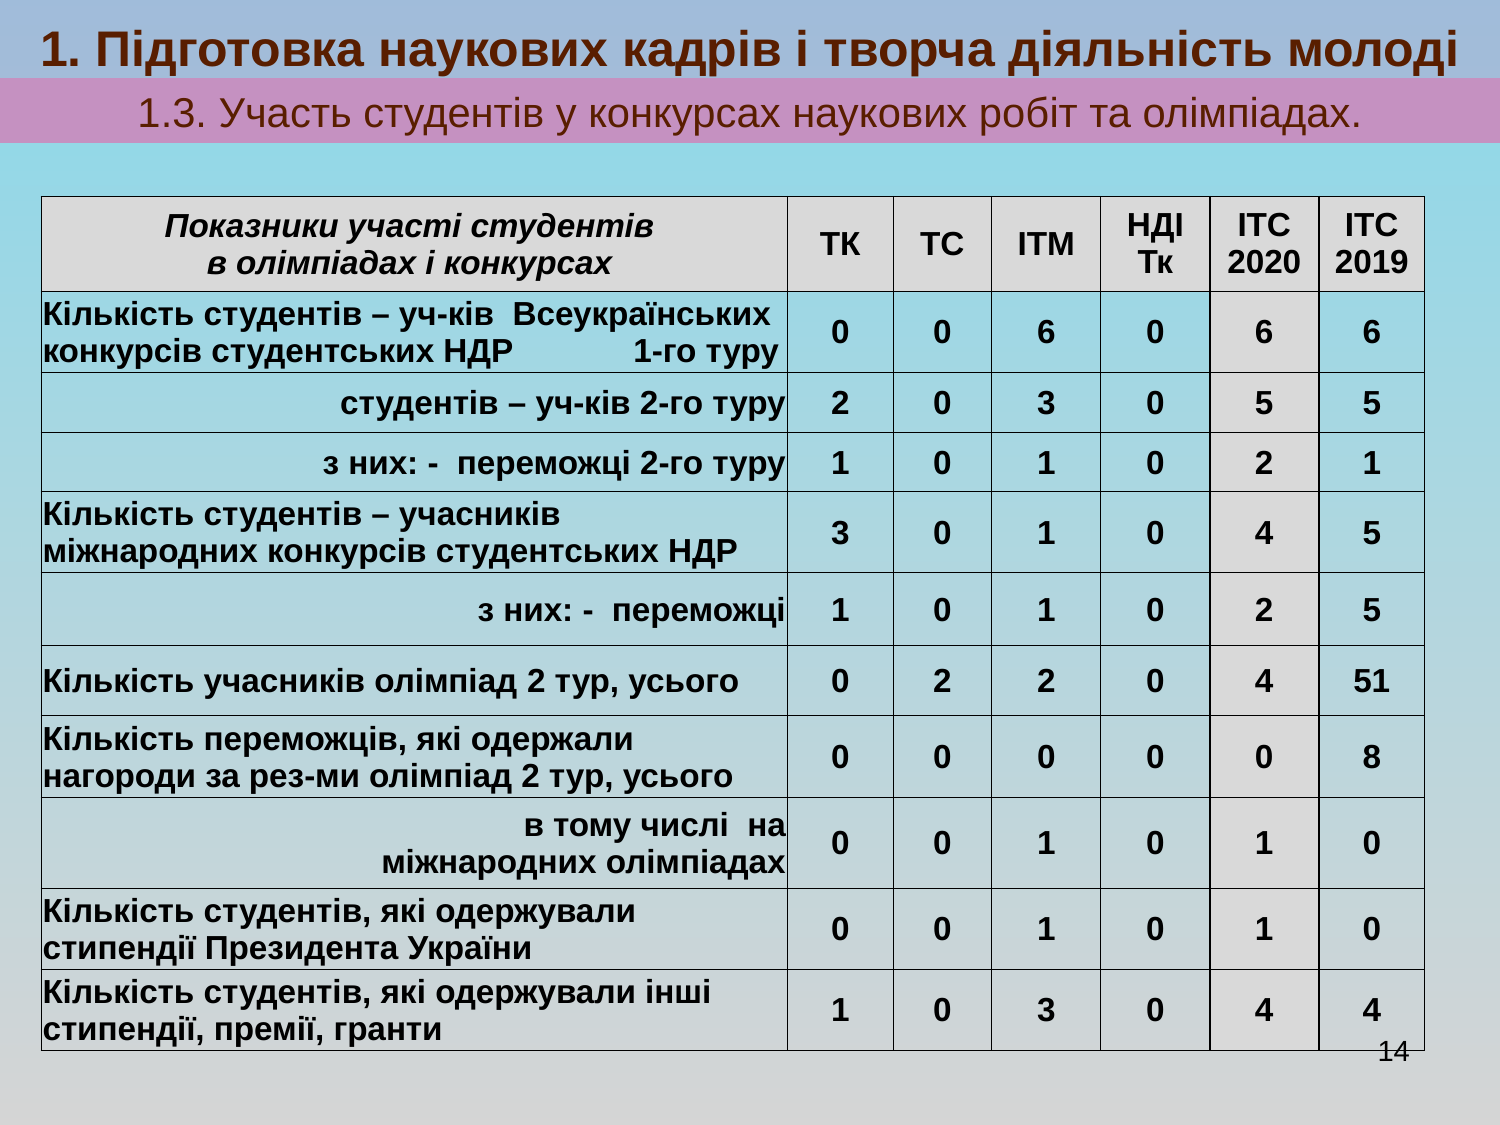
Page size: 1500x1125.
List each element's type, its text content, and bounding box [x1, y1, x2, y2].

table_cell 0 [894, 573, 991, 645]
table_cell 0 [1101, 292, 1209, 372]
table_cell Кількість учасників олімпіад 2 тур, усього [42, 646, 787, 715]
table_cell 4 [1320, 970, 1424, 1024]
table_cell 51 [1320, 646, 1424, 715]
table_cell 0 [894, 492, 991, 572]
table_cell 1 [788, 573, 893, 645]
table_cell 1 [992, 798, 1100, 888]
table_header ТС [894, 197, 991, 291]
table_cell 2 [1211, 573, 1318, 645]
table_header ІТС 2019 [1320, 197, 1424, 291]
table_cell Кількість студентів, які одержували стипендії Президента України [42, 889, 787, 969]
table_cell 0 [894, 798, 991, 888]
table_cell 0 [1101, 433, 1209, 491]
table_cell 0 [894, 716, 991, 797]
table_cell 2 [992, 646, 1100, 715]
table_cell 0 [1101, 889, 1209, 969]
text_box 1.3. Участь студентів у конкурсах наукових робіт та олімпіадах. [0, 78, 1500, 143]
table_cell 5 [1211, 373, 1318, 432]
table_cell з них: - переможці 2-го туру [42, 433, 787, 491]
table_cell Кількість переможців, які одержали нагороди за рез-ми олімпіад 2 тур, усього [42, 716, 787, 797]
table_cell 3 [992, 373, 1100, 432]
text_box 1. Підготовка наукових кадрів і творча діяльність молоді [0, 0, 1500, 78]
table_cell студентів – уч-ків 2-го туру [42, 373, 787, 432]
table_cell 1 [1211, 798, 1318, 888]
table_header ІТС 2020 [1211, 197, 1318, 291]
table_cell 5 [1320, 373, 1424, 432]
table_cell Кількість студентів – уч-ків Всеукраїнських конкурсів студентських НДР 1-го туру [42, 292, 787, 372]
table_header Показники участі студентів в олімпіадах і конкурсах [42, 197, 787, 291]
table_cell 0 [1320, 798, 1424, 888]
table_header ТК [788, 197, 893, 291]
table_cell 5 [1320, 492, 1424, 572]
table_cell 8 [1320, 716, 1424, 797]
table_cell 0 [894, 373, 991, 432]
table_cell Кількість студентів – учасників міжнародних конкурсів студентських НДР [42, 492, 787, 572]
table_cell 0 [788, 798, 893, 888]
table_cell 2 [1211, 433, 1318, 491]
table_cell 6 [1320, 292, 1424, 372]
slide_number 14 [1074, 1024, 1426, 1103]
table_cell 6 [992, 292, 1100, 372]
table_cell 0 [1101, 492, 1209, 572]
table_cell 1 [1320, 433, 1424, 491]
table_cell 0 [1101, 646, 1209, 715]
table_cell 1 [992, 889, 1100, 969]
table_cell 0 [1101, 573, 1209, 645]
table_cell 0 [992, 716, 1100, 797]
table_cell 1 [992, 492, 1100, 572]
table_cell 3 [788, 492, 893, 572]
table_cell 0 [1320, 889, 1424, 969]
table_cell 0 [788, 646, 893, 715]
table_cell 4 [1211, 646, 1318, 715]
table_cell 1 [992, 433, 1100, 491]
table_cell 0 [1101, 716, 1209, 797]
table_cell 4 [1211, 492, 1318, 572]
table_cell 2 [788, 373, 893, 432]
table_cell 0 [1101, 373, 1209, 432]
table_cell 0 [788, 292, 893, 372]
table_cell 3 [992, 970, 1100, 1050]
table_cell 0 [894, 889, 991, 969]
table_cell 1 [788, 433, 893, 491]
table_cell 0 [1101, 798, 1209, 888]
table_cell 0 [894, 433, 991, 491]
table_cell 2 [894, 646, 991, 715]
table_cell в тому числі на міжнародних олімпіадах [42, 798, 787, 888]
table_header ІТМ [992, 197, 1100, 291]
table_cell 0 [1211, 716, 1318, 797]
table_cell 0 [788, 716, 893, 797]
table_cell 0 [894, 292, 991, 372]
table_header НДІ Тк [1101, 197, 1209, 291]
table_cell 0 [894, 970, 991, 1050]
table_cell 1 [1211, 889, 1318, 969]
table_cell 4 [1211, 970, 1318, 1024]
table_cell 5 [1320, 573, 1424, 645]
table_cell 1 [788, 970, 893, 1050]
table_cell Кількість студентів, які одержували інші стипендії, премії, гранти [42, 970, 787, 1050]
table_cell 0 [1101, 970, 1209, 1024]
table_cell 6 [1211, 292, 1318, 372]
table_cell 0 [788, 889, 893, 969]
table_cell з них: - переможці [42, 573, 787, 645]
table_cell 1 [992, 573, 1100, 645]
